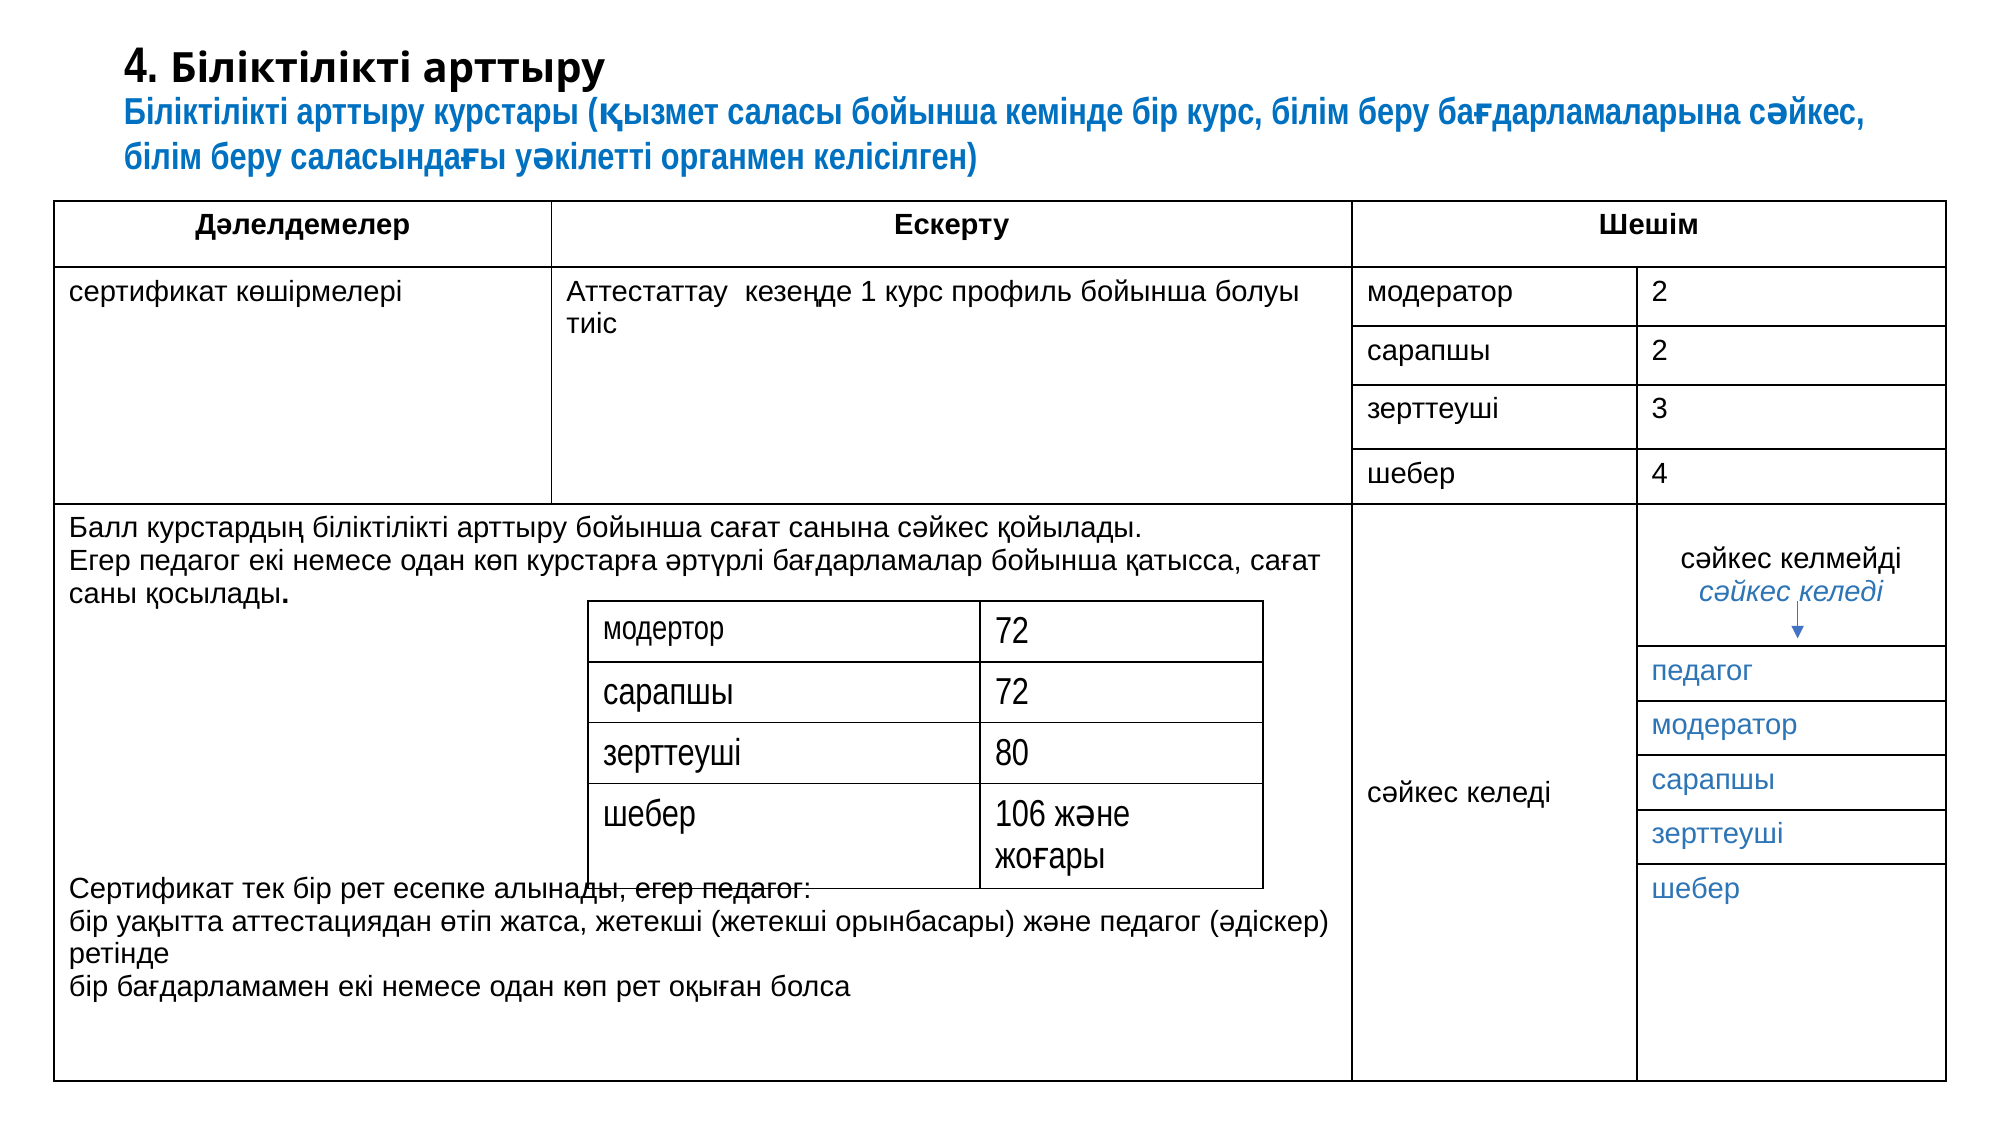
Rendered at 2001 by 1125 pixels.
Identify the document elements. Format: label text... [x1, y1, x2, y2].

table_cell 3 [1638, 386, 1945, 448]
table_header Шешім [1353, 202, 1945, 266]
table_cell зерттеуші [1353, 386, 1636, 448]
table_cell зерттеуші [589, 723, 979, 783]
table_cell 106 және жоғары [981, 784, 1262, 888]
table_header модертор [589, 602, 979, 661]
table_cell сертификат көшірмелері [55, 268, 551, 503]
table_cell сәйкес келмейді сәйкес келеді [1638, 505, 1945, 645]
table_cell 2 [1638, 268, 1945, 325]
table_cell зерттеуші [1638, 811, 1945, 863]
table_cell 2 [1638, 327, 1945, 384]
table_cell шебер [1638, 865, 1945, 1080]
table_cell модератор [1638, 702, 1945, 754]
table_cell сарапшы [589, 663, 979, 722]
table_cell сәйкес келеді [1353, 505, 1636, 1080]
table_cell сарапшы [1638, 756, 1945, 809]
table_cell сарапшы [1353, 327, 1636, 384]
table_cell Аттестаттау кезеңде 1 курс профиль бойынша болуы тиіс [552, 268, 1351, 503]
title 4. Біліктілікті арттыру [109, 22, 1835, 79]
table_cell шебер [1353, 450, 1636, 503]
table_cell шебер [589, 784, 979, 888]
table_header 72 [981, 602, 1262, 661]
table_cell 80 [981, 723, 1262, 783]
table_cell модератор [1353, 268, 1636, 325]
table_cell Балл курстардың біліктілікті арттыру бойынша сағат санына сәйкес қойылады. Егер педагог екі немесе одан көп курстарға әртүрлі бағдарламалар бойынша қатысса, сағат саны қосылады. Сертификат тек бір рет есепке алынады, егер педагог: бір уақытта аттестациядан өтіп жатса, жетекші (жетекші орынбасары) және педагог (әдіскер) ретінде бір бағдарламамен екі немесе одан көп рет оқыған болса [55, 505, 1351, 1080]
table_cell педагог [1638, 647, 1945, 700]
table_cell 4 [1638, 450, 1945, 503]
table_cell 72 [981, 663, 1262, 722]
table_header Ескерту [552, 202, 1351, 266]
text_box Біліктілікті арттыру курстары (қызмет саласы бойынша кемінде бір курс, білім беру бағдарламаларына сәйкес, білім беру саласындағы уәкілетті органмен келісілген) [109, 79, 1946, 185]
table_header Дәлелдемелер [55, 202, 551, 266]
